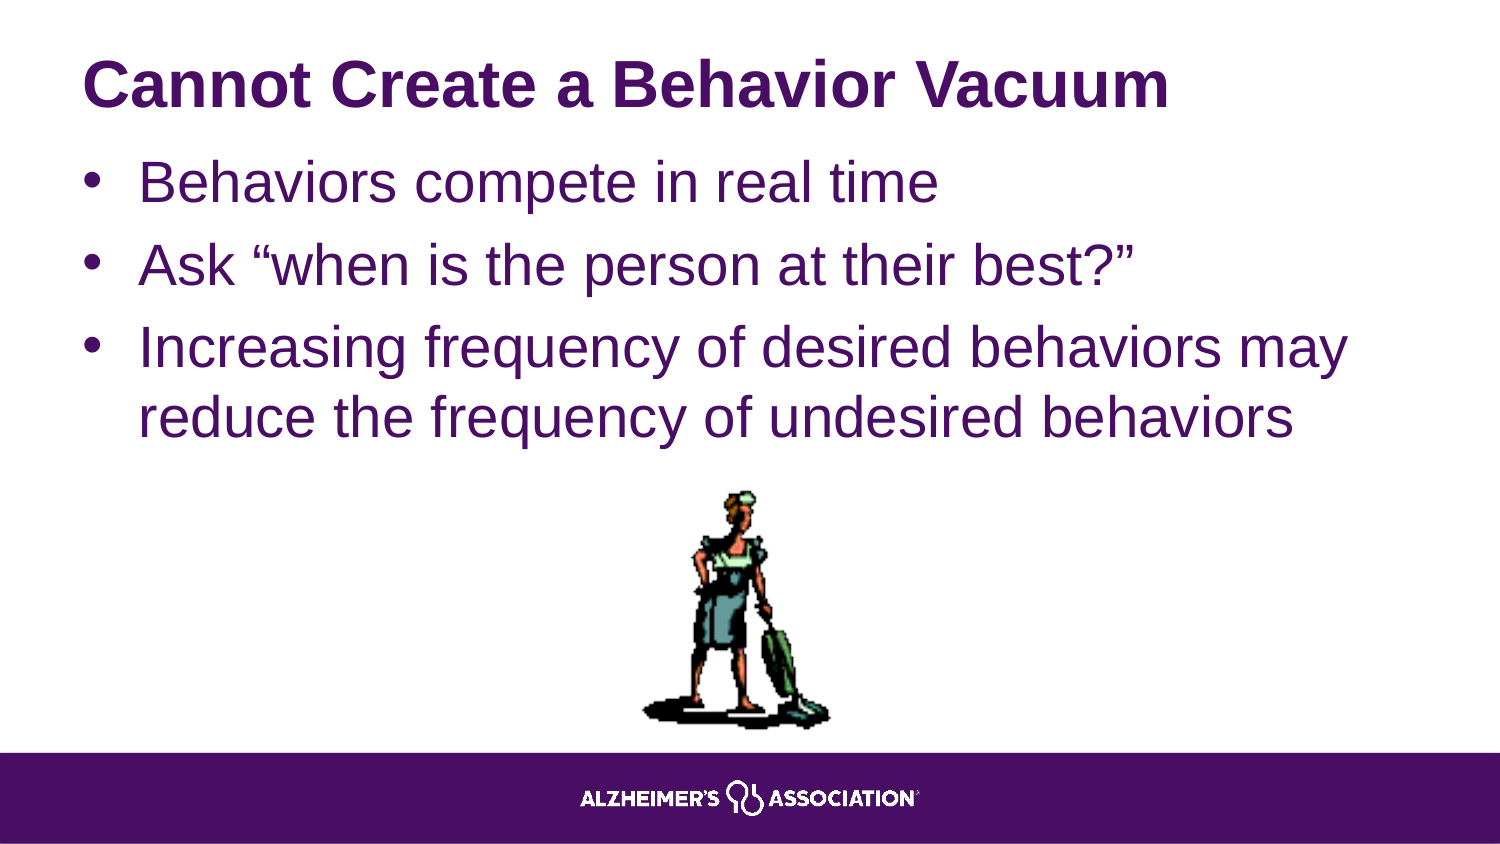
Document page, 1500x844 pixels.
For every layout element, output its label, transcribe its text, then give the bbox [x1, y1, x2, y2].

title Cannot Create a Behavior Vacuum [74, 33, 1426, 136]
list Behaviors compete in real time Ask “when is the person at their best?” Increasing frequency of desired behaviors may reduce the frequency of undesired behaviors [74, 136, 1426, 750]
picture [633, 486, 867, 749]
picture [580, 780, 920, 816]
